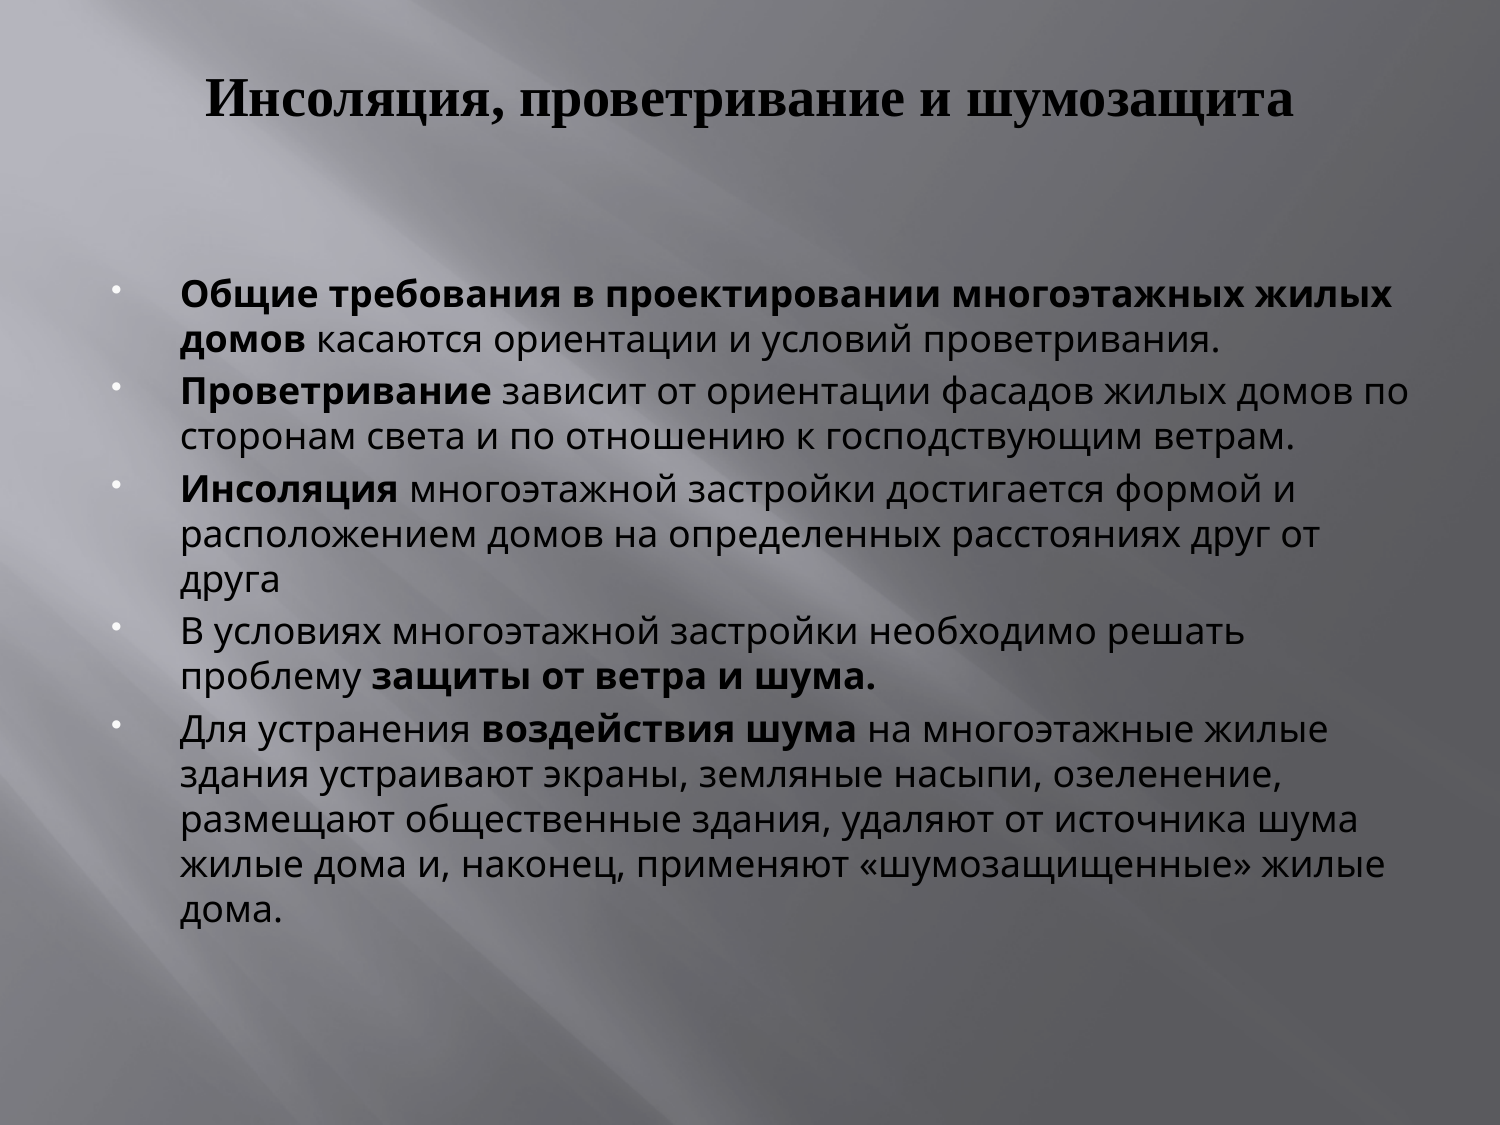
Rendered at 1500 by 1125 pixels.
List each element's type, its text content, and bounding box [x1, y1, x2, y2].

title Инсоляция, проветривание и шумозащита [75, 45, 1425, 247]
list Общие требования в проектировании многоэтажных жилых домов касаются ориентации и условий проветривания. Проветривание зависит от ориентации фасадов жилых домов по сторонам света и по отношению к господствующим ветрам. Инсоляция многоэтажной застройки достигается формой и расположением домов на определенных расстояниях друг от друга В условиях многоэтажной застройки необходимо решать проблему защиты от ветра и шума. Для устранения воздействия шума на многоэтажные жилые здания устраивают экра­ны, земляные насыпи, озеленение, размещают общественные здания, удаляют от источника шума жилые дома и, наконец, применяют «шумозащищенные» жилые дома. [75, 262, 1425, 1035]
